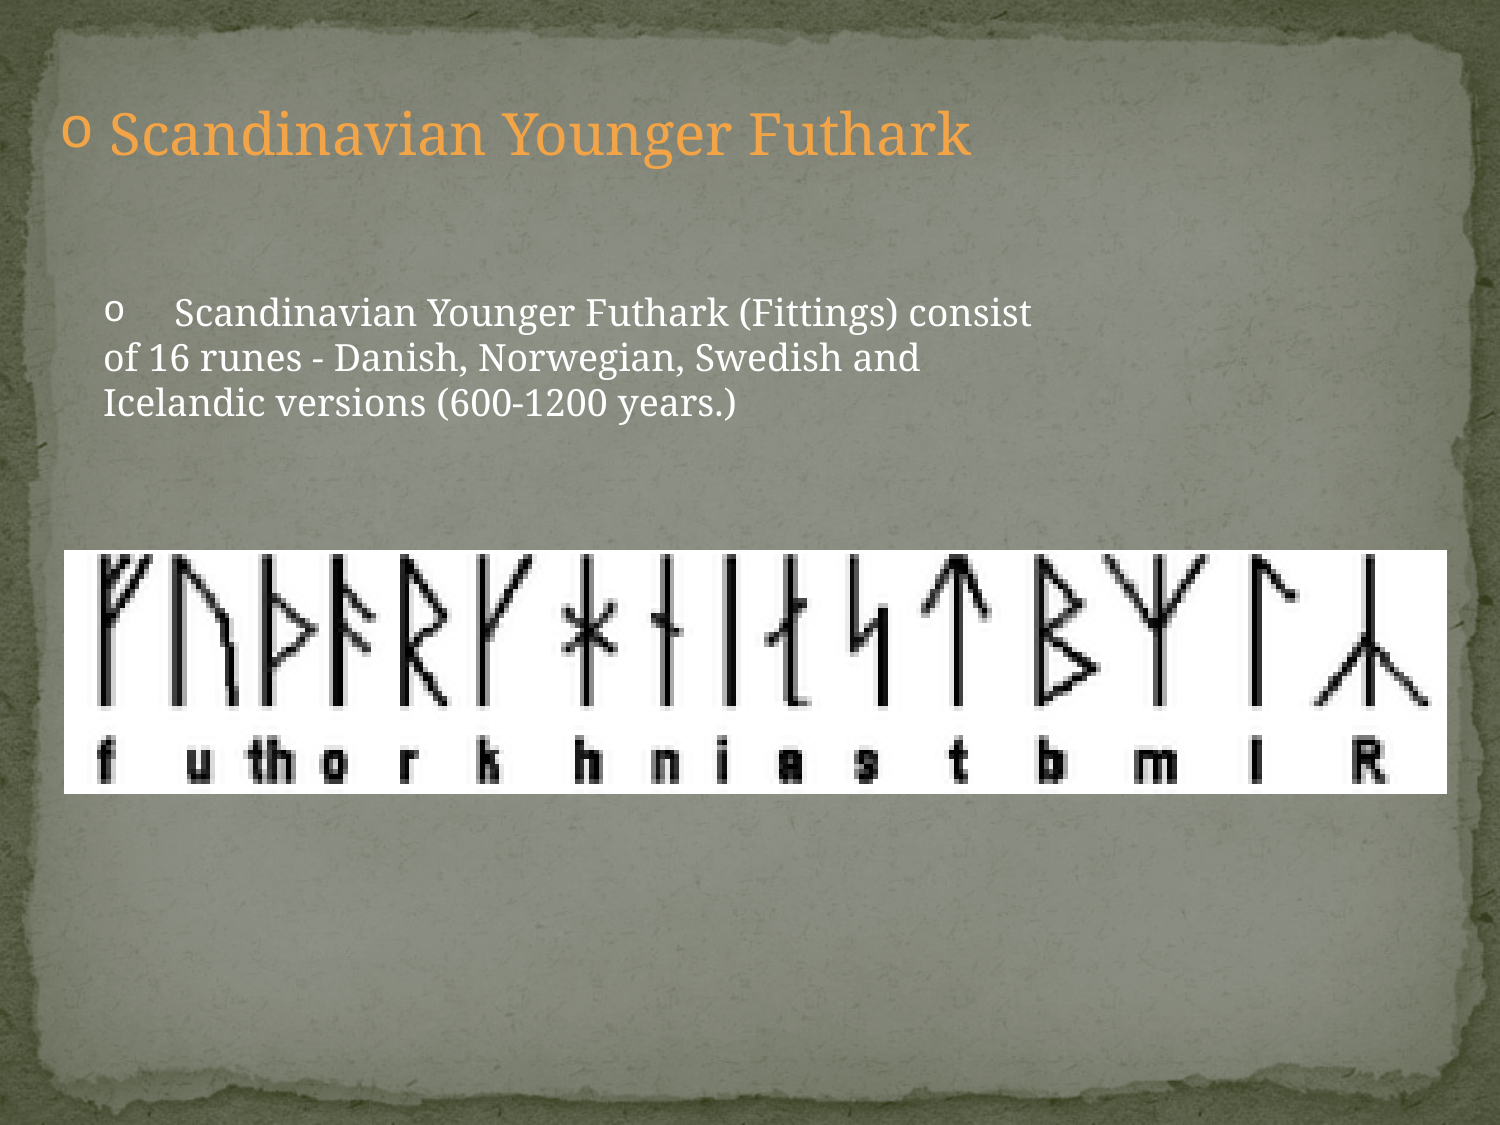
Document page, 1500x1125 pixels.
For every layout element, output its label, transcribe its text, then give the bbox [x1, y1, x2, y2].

text_box Scandinavian Younger Futhark (Fittings) consist of 16 runes - Danish, Norwegian, Swedish and Icelandic versions (600-1200 years.) [88, 101, 1093, 539]
picture [64, 550, 1447, 794]
text_box Scandinavian Younger Futhark [44, 90, 1002, 175]
